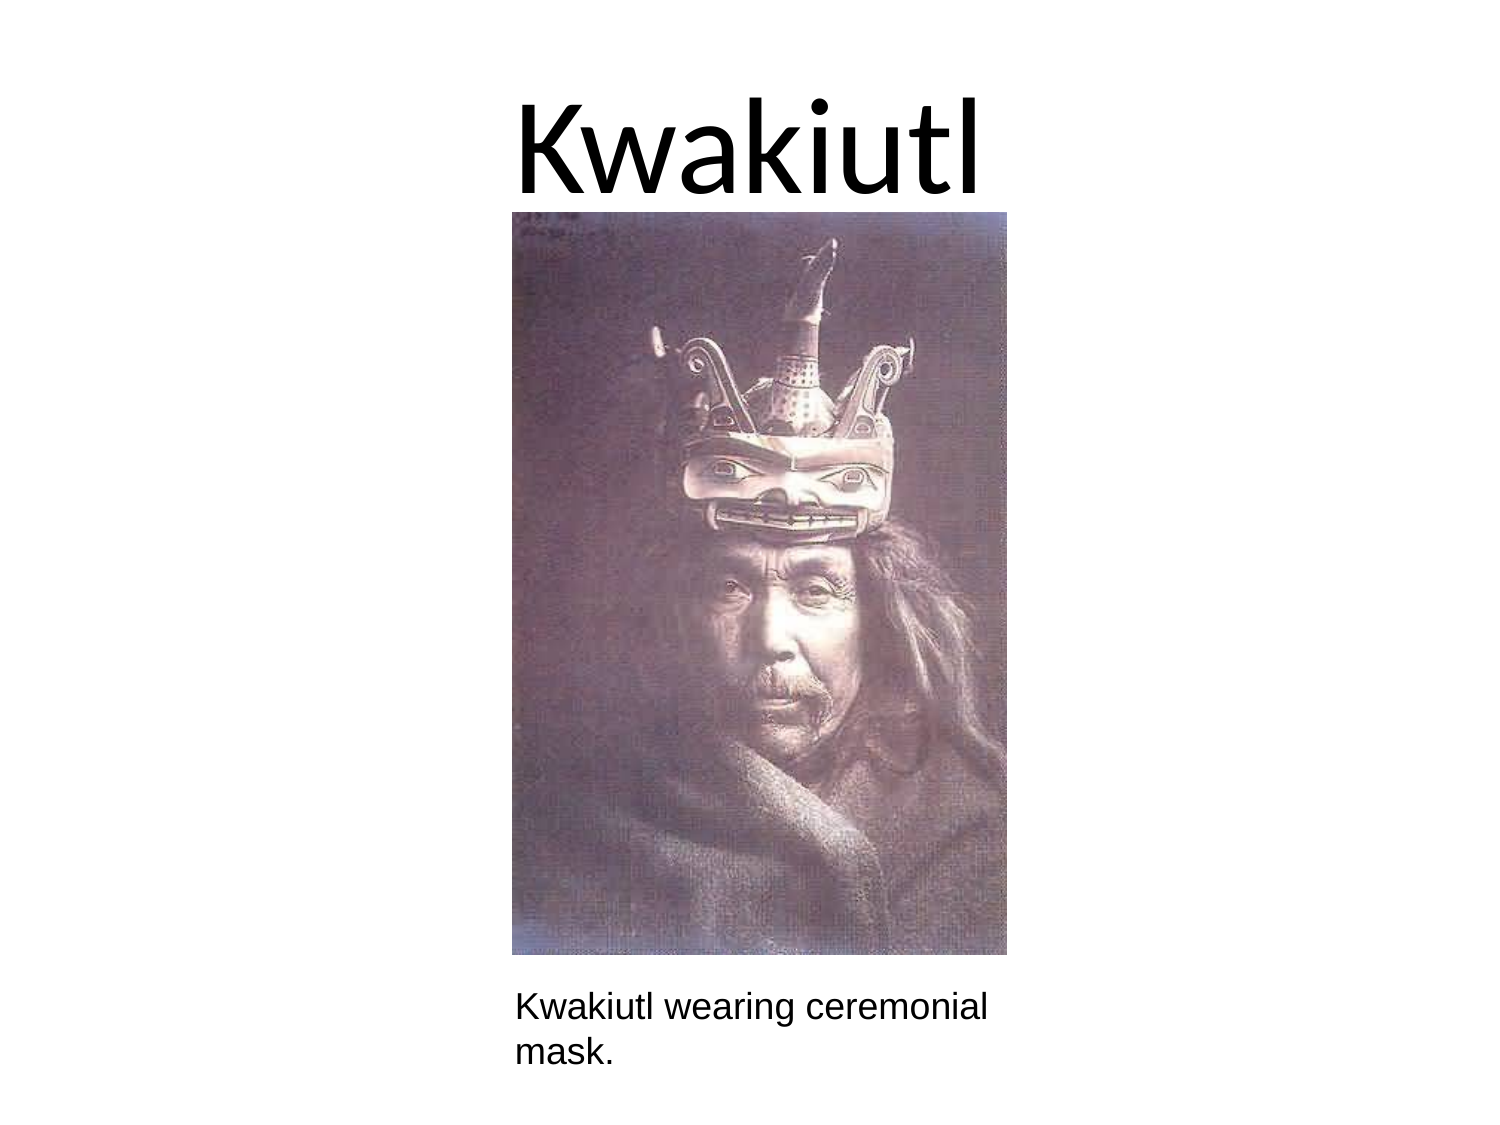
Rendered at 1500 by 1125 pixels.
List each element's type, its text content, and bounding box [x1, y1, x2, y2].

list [512, 212, 1008, 956]
title Kwakiutl [74, 44, 1426, 233]
text_box Kwakiutl wearing ceremonial mask. [499, 974, 1038, 1080]
